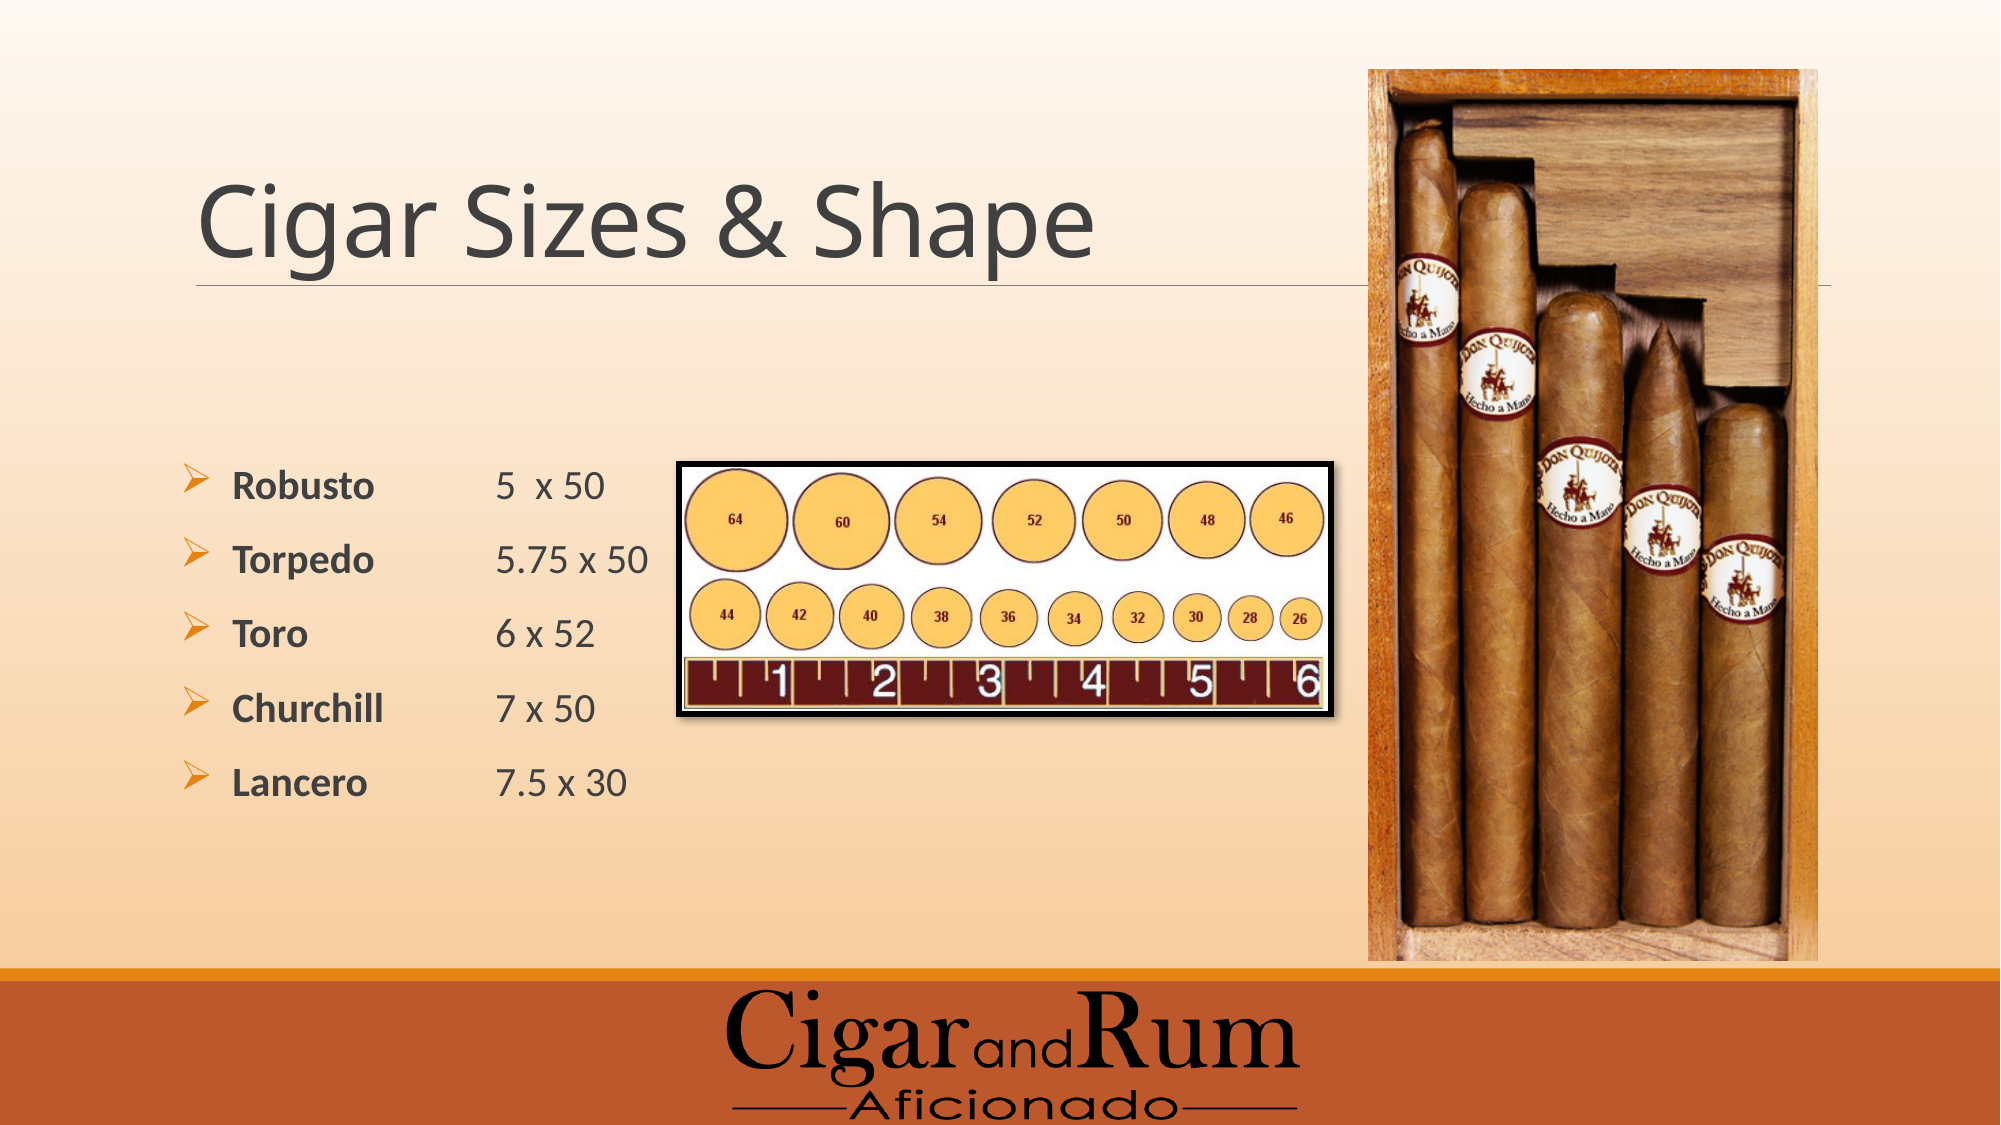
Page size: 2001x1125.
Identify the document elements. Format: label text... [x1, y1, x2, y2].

picture [681, 466, 1329, 712]
title Cigar Sizes & Shape [180, 47, 1830, 285]
picture [726, 989, 1300, 1120]
list Robusto 5 x 50 Torpedo 5.75 x 50 Toro 6 x 52 Churchill 7 x 50 Lancero 7.5 x 30 [180, 302, 700, 963]
picture [1368, 69, 1818, 962]
